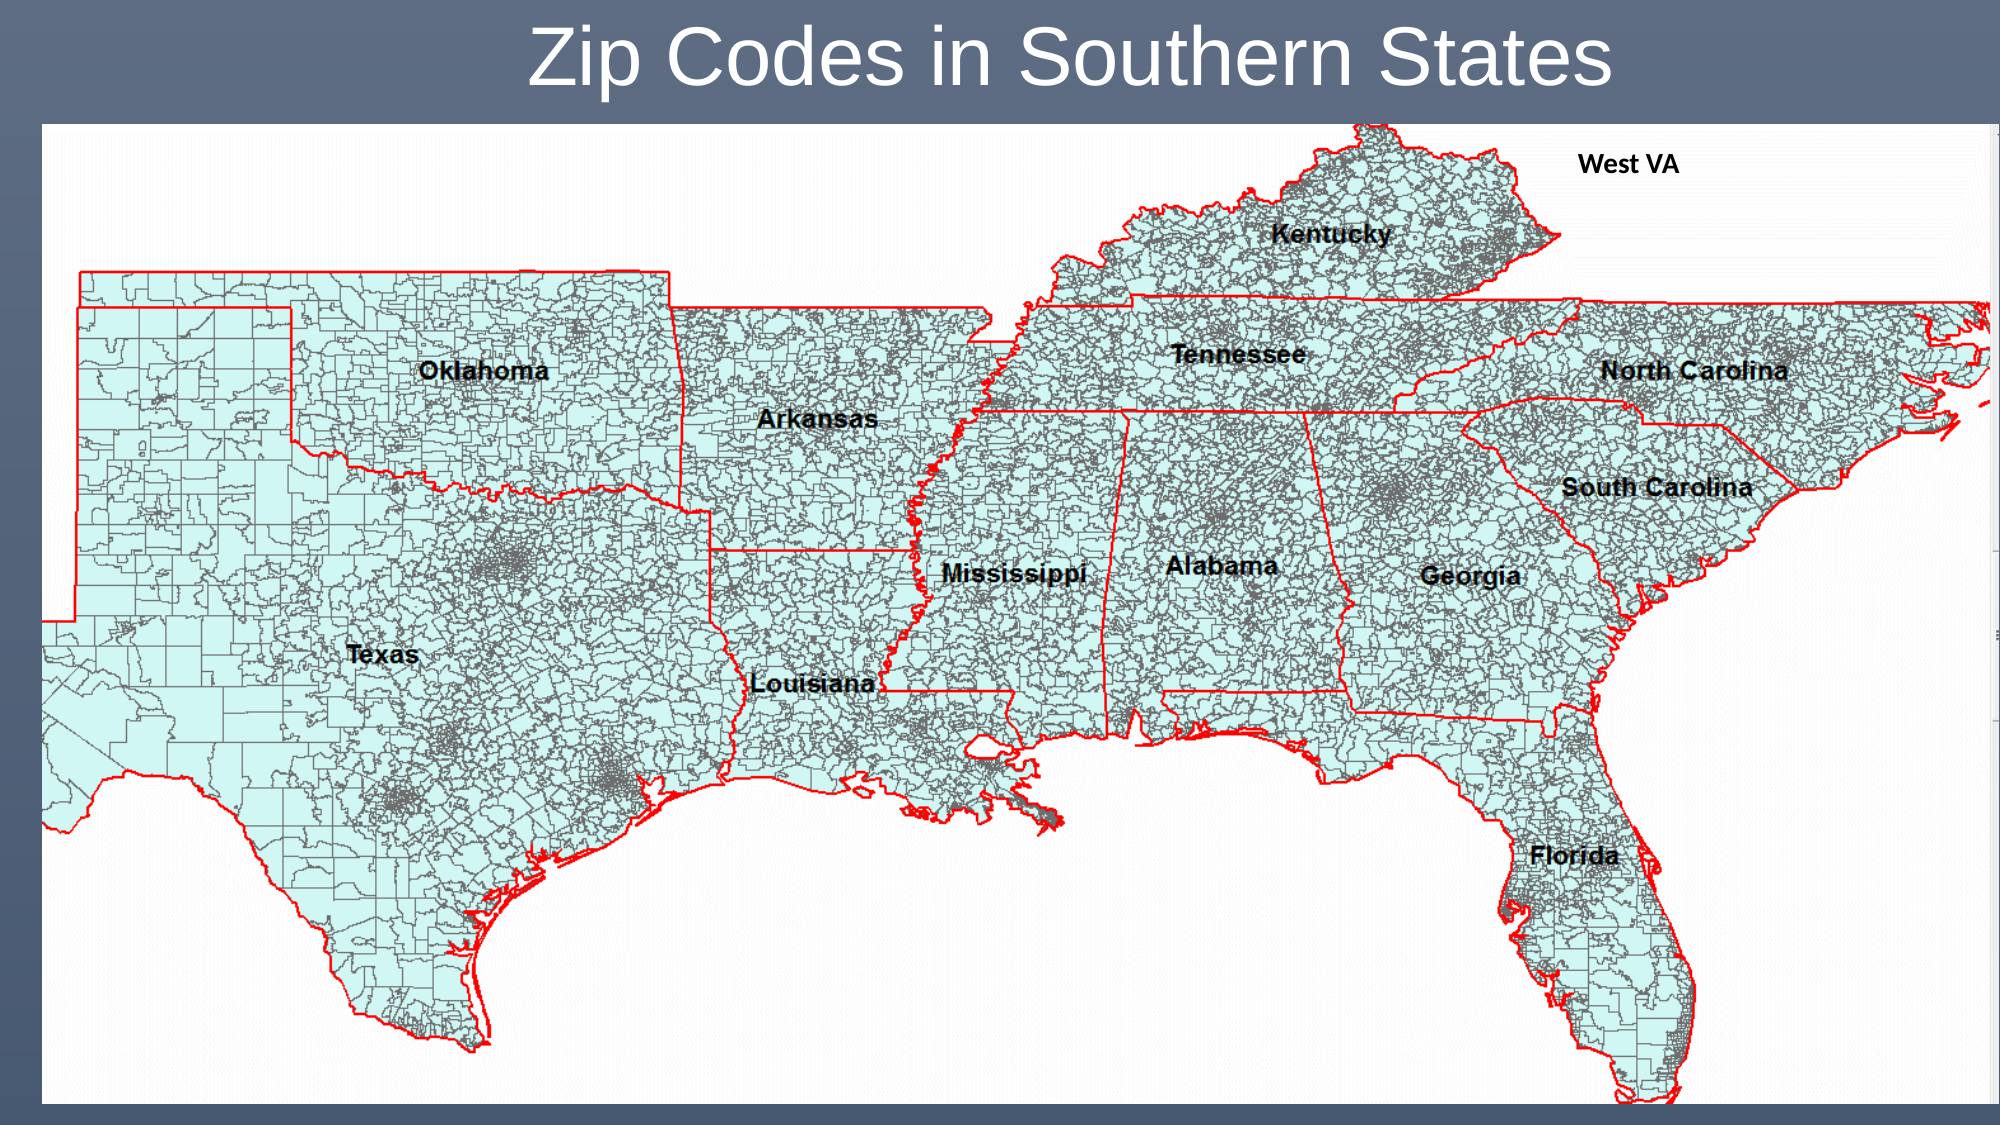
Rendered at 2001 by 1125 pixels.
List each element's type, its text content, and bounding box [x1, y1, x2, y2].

text_box Zip Codes in Southern States [512, 0, 1650, 110]
picture [42, 124, 1999, 1104]
